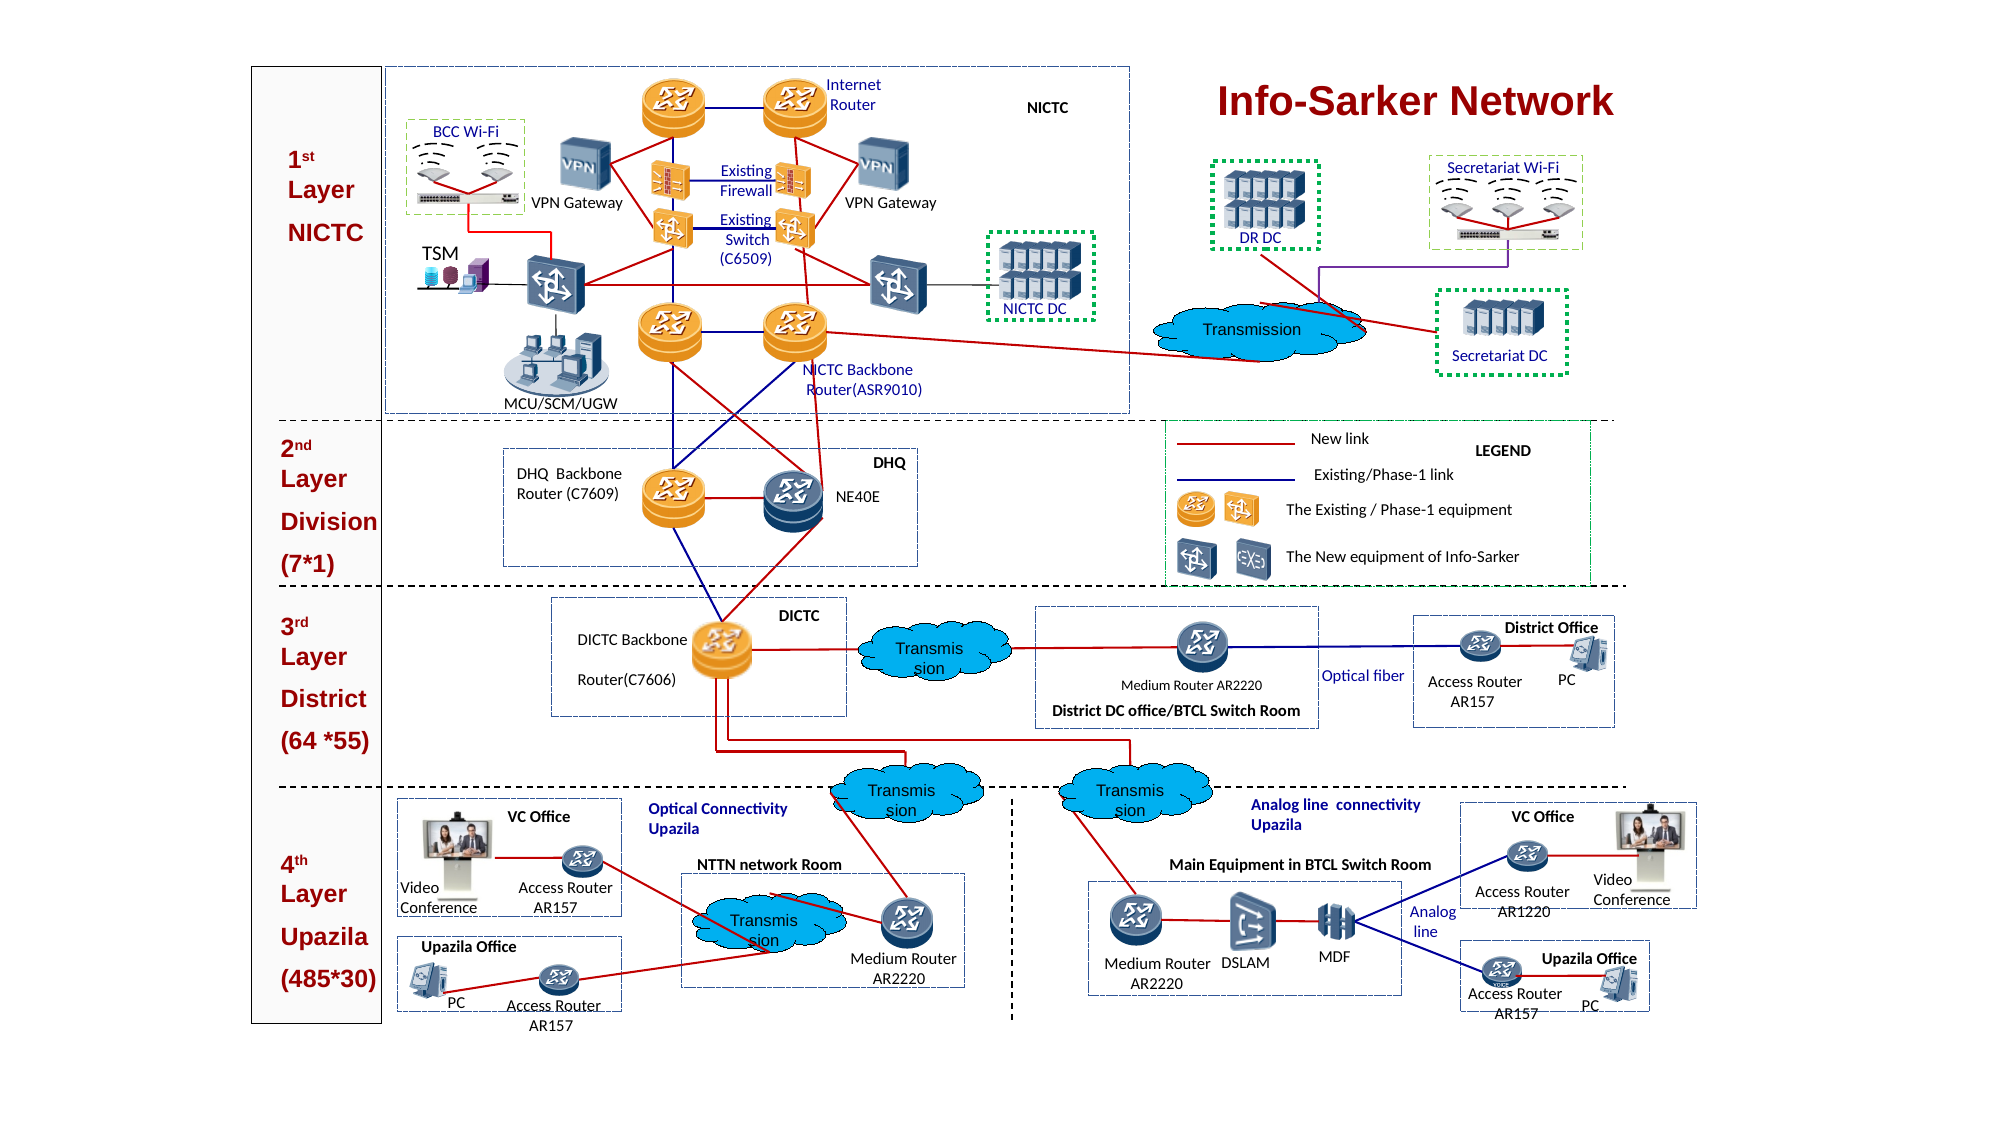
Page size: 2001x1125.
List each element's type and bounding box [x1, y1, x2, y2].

text_box [251, 66, 1721, 1044]
